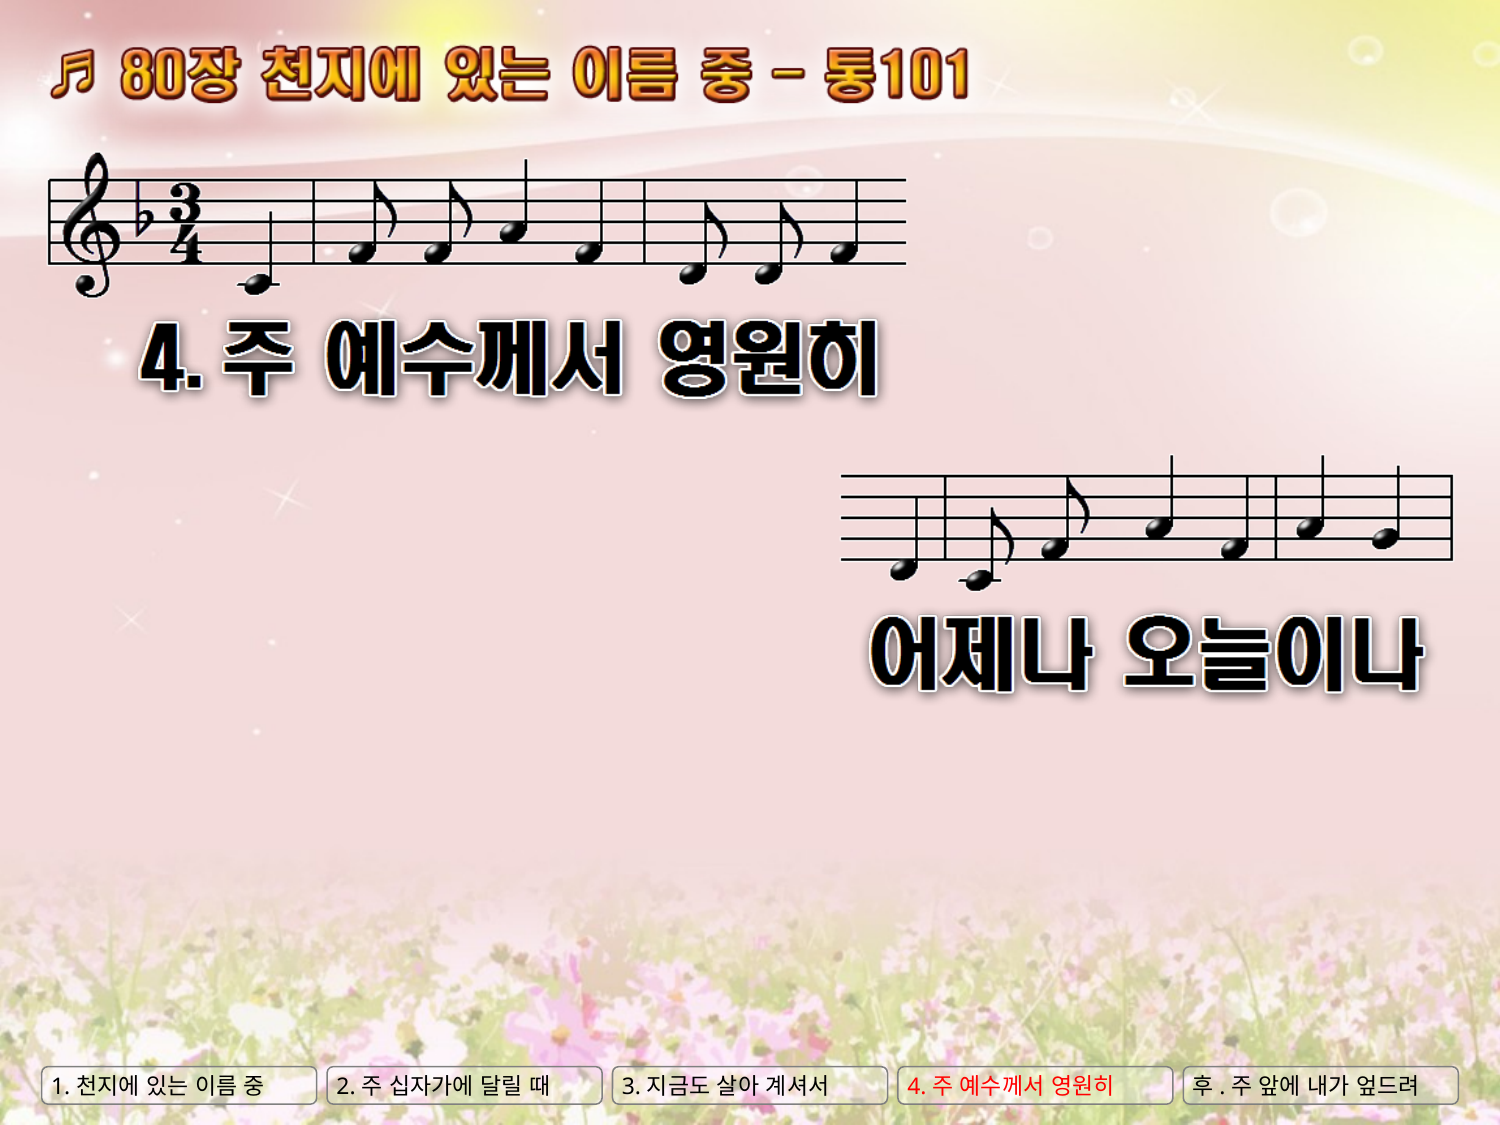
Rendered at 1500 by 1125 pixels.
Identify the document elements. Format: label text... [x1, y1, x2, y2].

picture [0, 0, 1500, 1125]
text_box 4.주 예수께서 영원히 [897, 1066, 1173, 1105]
text_box 후.주 앞에 내가 엎드려 [1183, 1066, 1459, 1105]
text_box 2.주 십자가에 달릴 때 [327, 1066, 603, 1105]
text_box 1.천지에 있는 이름 중 [41, 1066, 317, 1105]
text_box 3.지금도 살아 계셔서 [612, 1066, 888, 1105]
